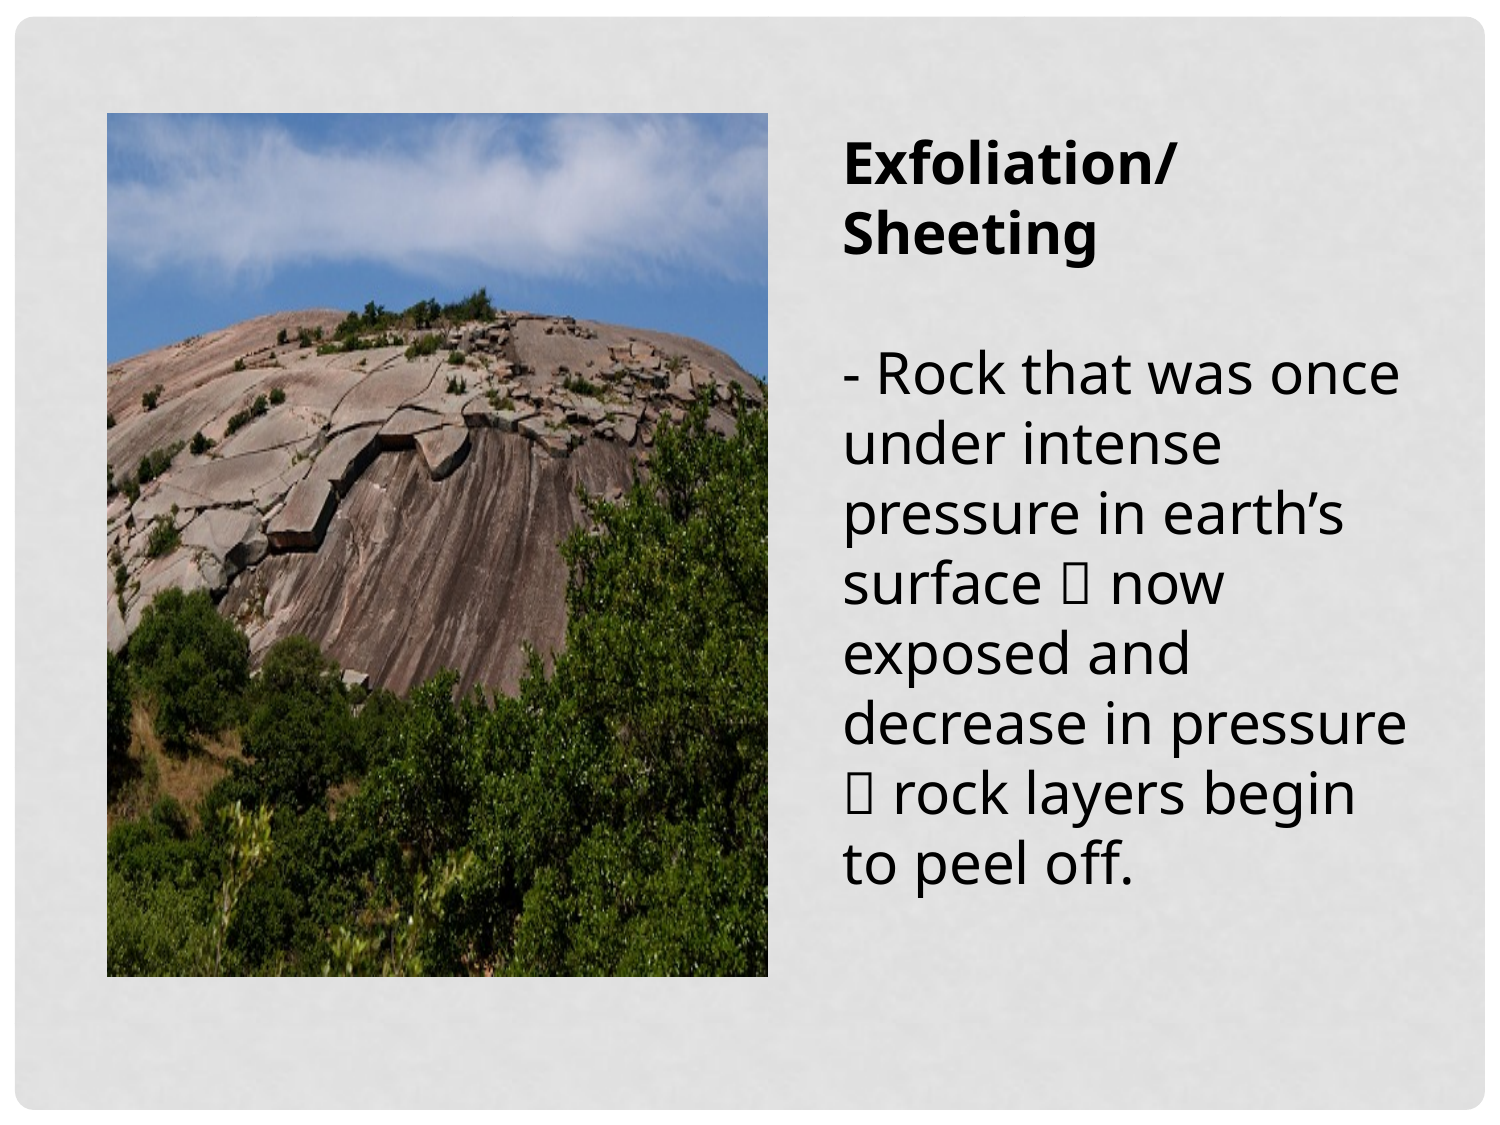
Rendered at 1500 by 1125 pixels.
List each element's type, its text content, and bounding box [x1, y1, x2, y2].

text_box Exfoliation/Sheeting - Rock that was once under intense pressure in earth’s surface  now exposed and decrease in pressure  rock layers begin to peel off. [827, 119, 1435, 904]
picture [106, 112, 768, 977]
